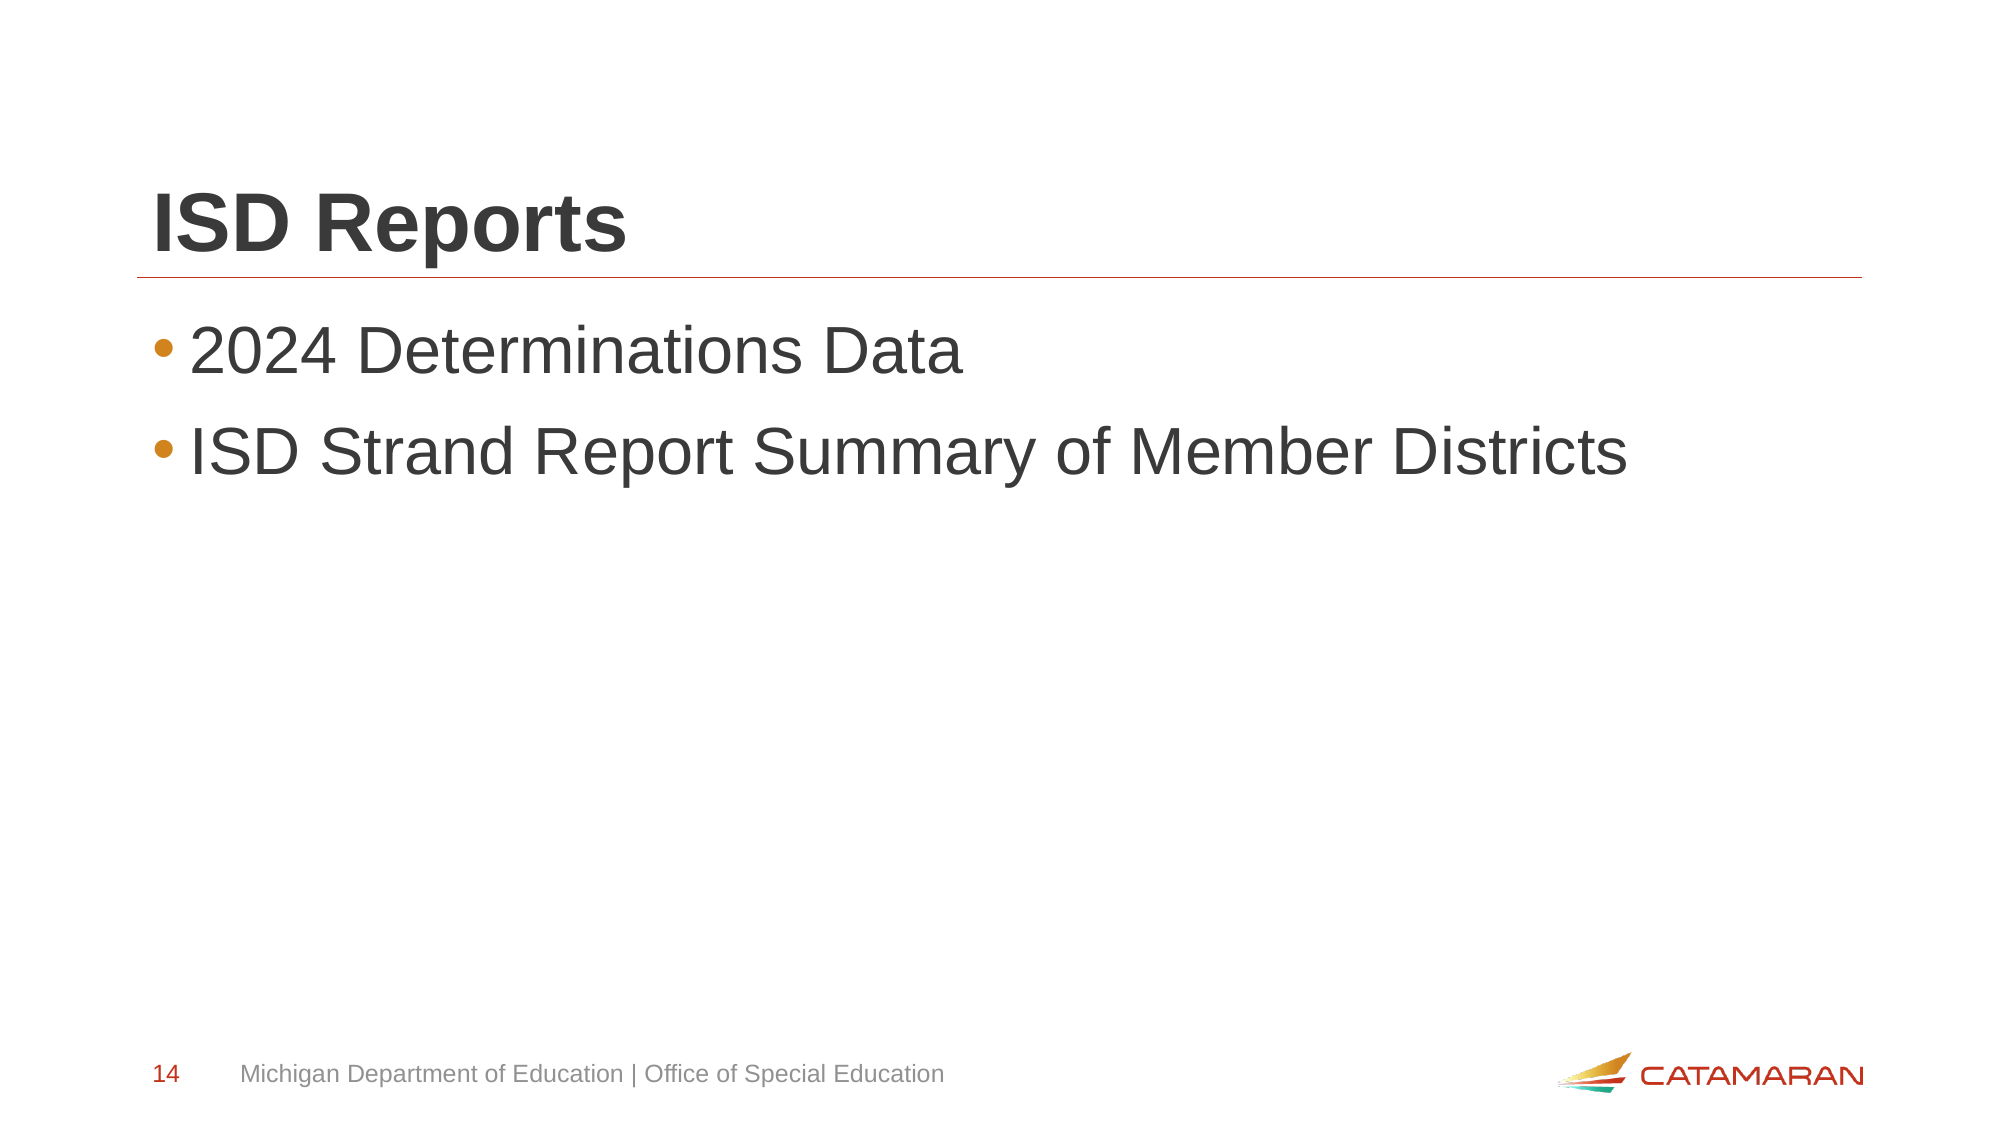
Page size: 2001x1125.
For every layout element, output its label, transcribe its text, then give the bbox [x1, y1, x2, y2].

picture [1557, 1052, 1863, 1093]
list 2024 Determinations Data ISD Strand Report Summary of Member Districts [137, 299, 1863, 1016]
footer Michigan Department of Education | Office of Special Education [225, 1042, 1484, 1103]
title ISD Reports [137, 59, 1863, 278]
slide_number 14 [137, 1042, 205, 1103]
